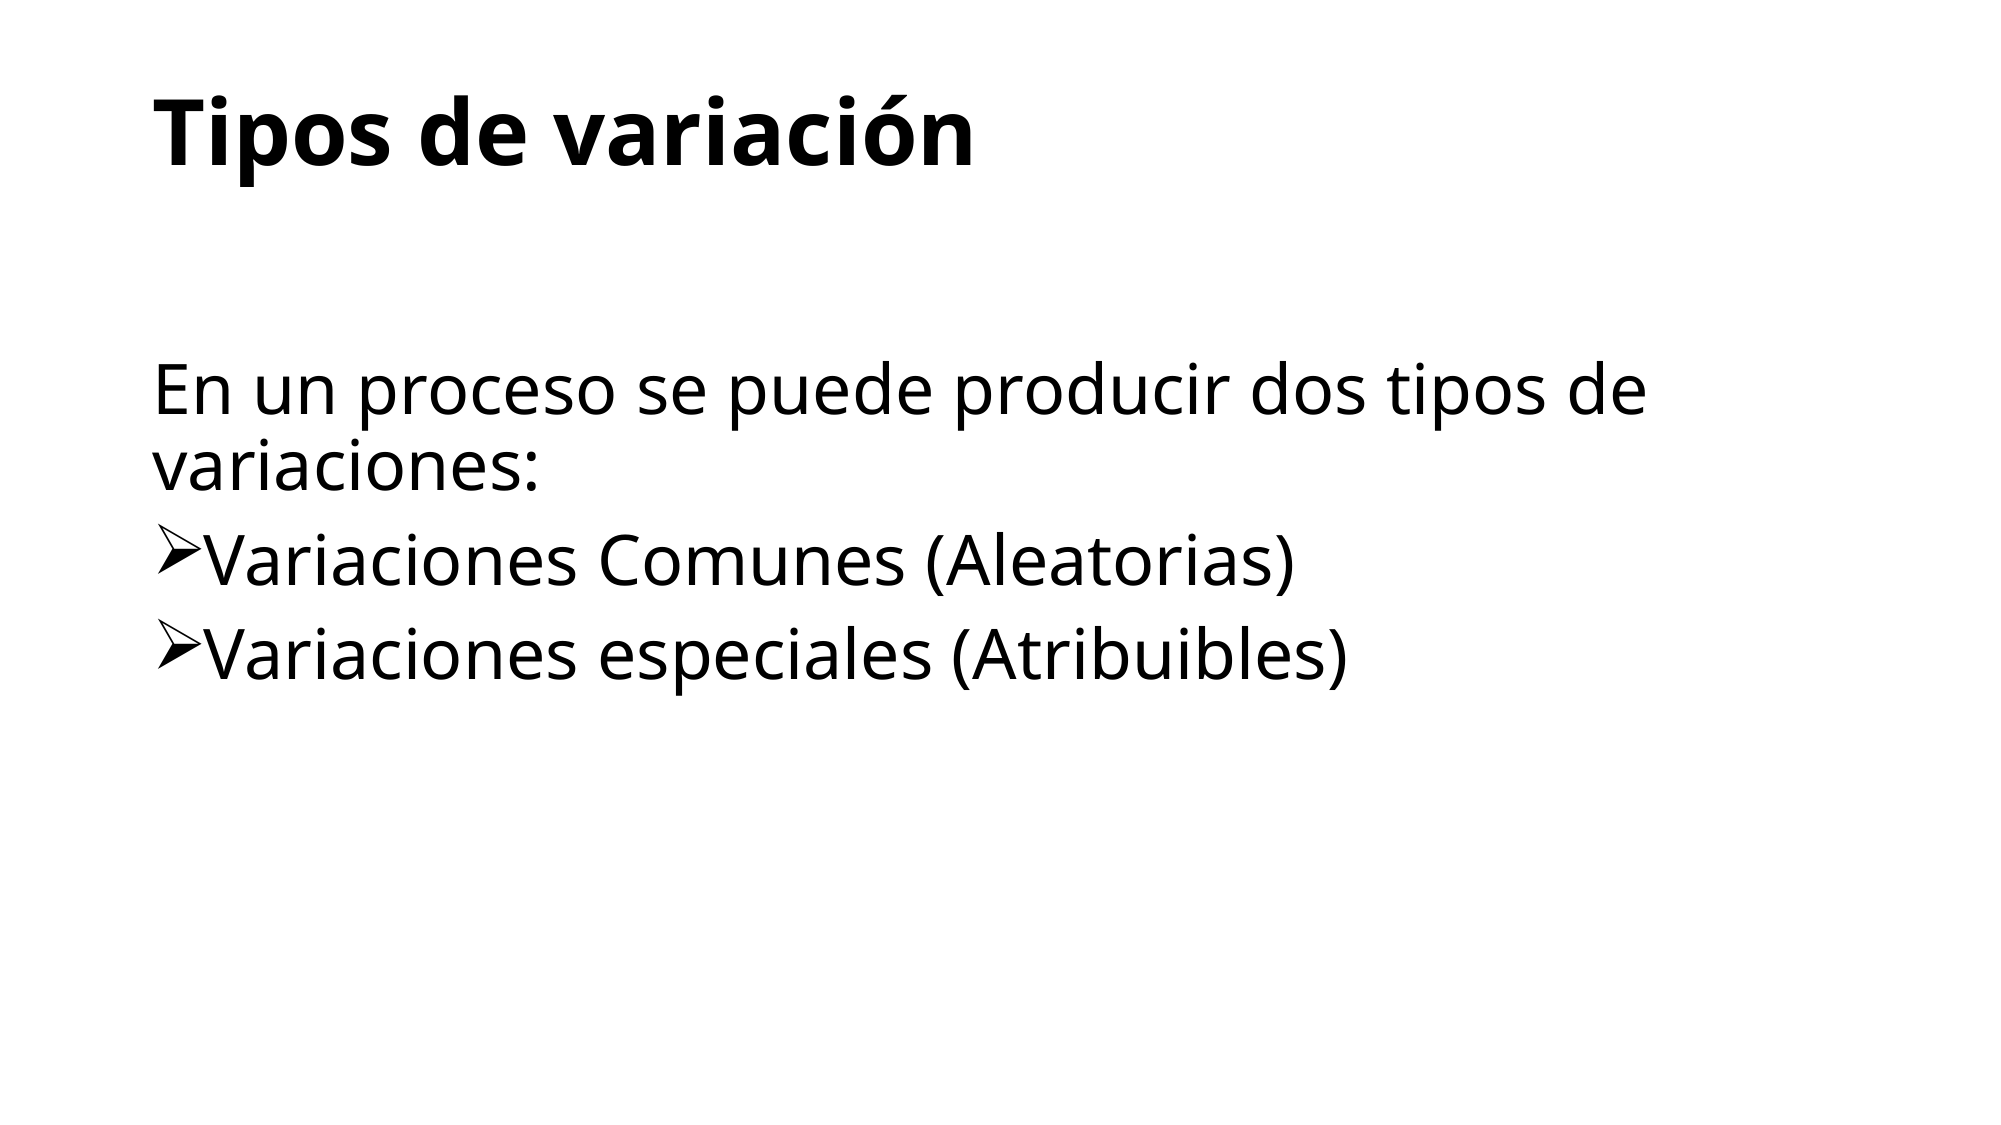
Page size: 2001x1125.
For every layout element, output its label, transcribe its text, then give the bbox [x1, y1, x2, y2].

list En un proceso se puede producir dos tipos de variaciones: Variaciones Comunes (Aleatorias) Variaciones especiales (Atribuibles) [137, 347, 1863, 705]
title Tipos de variación [137, 27, 1863, 245]
